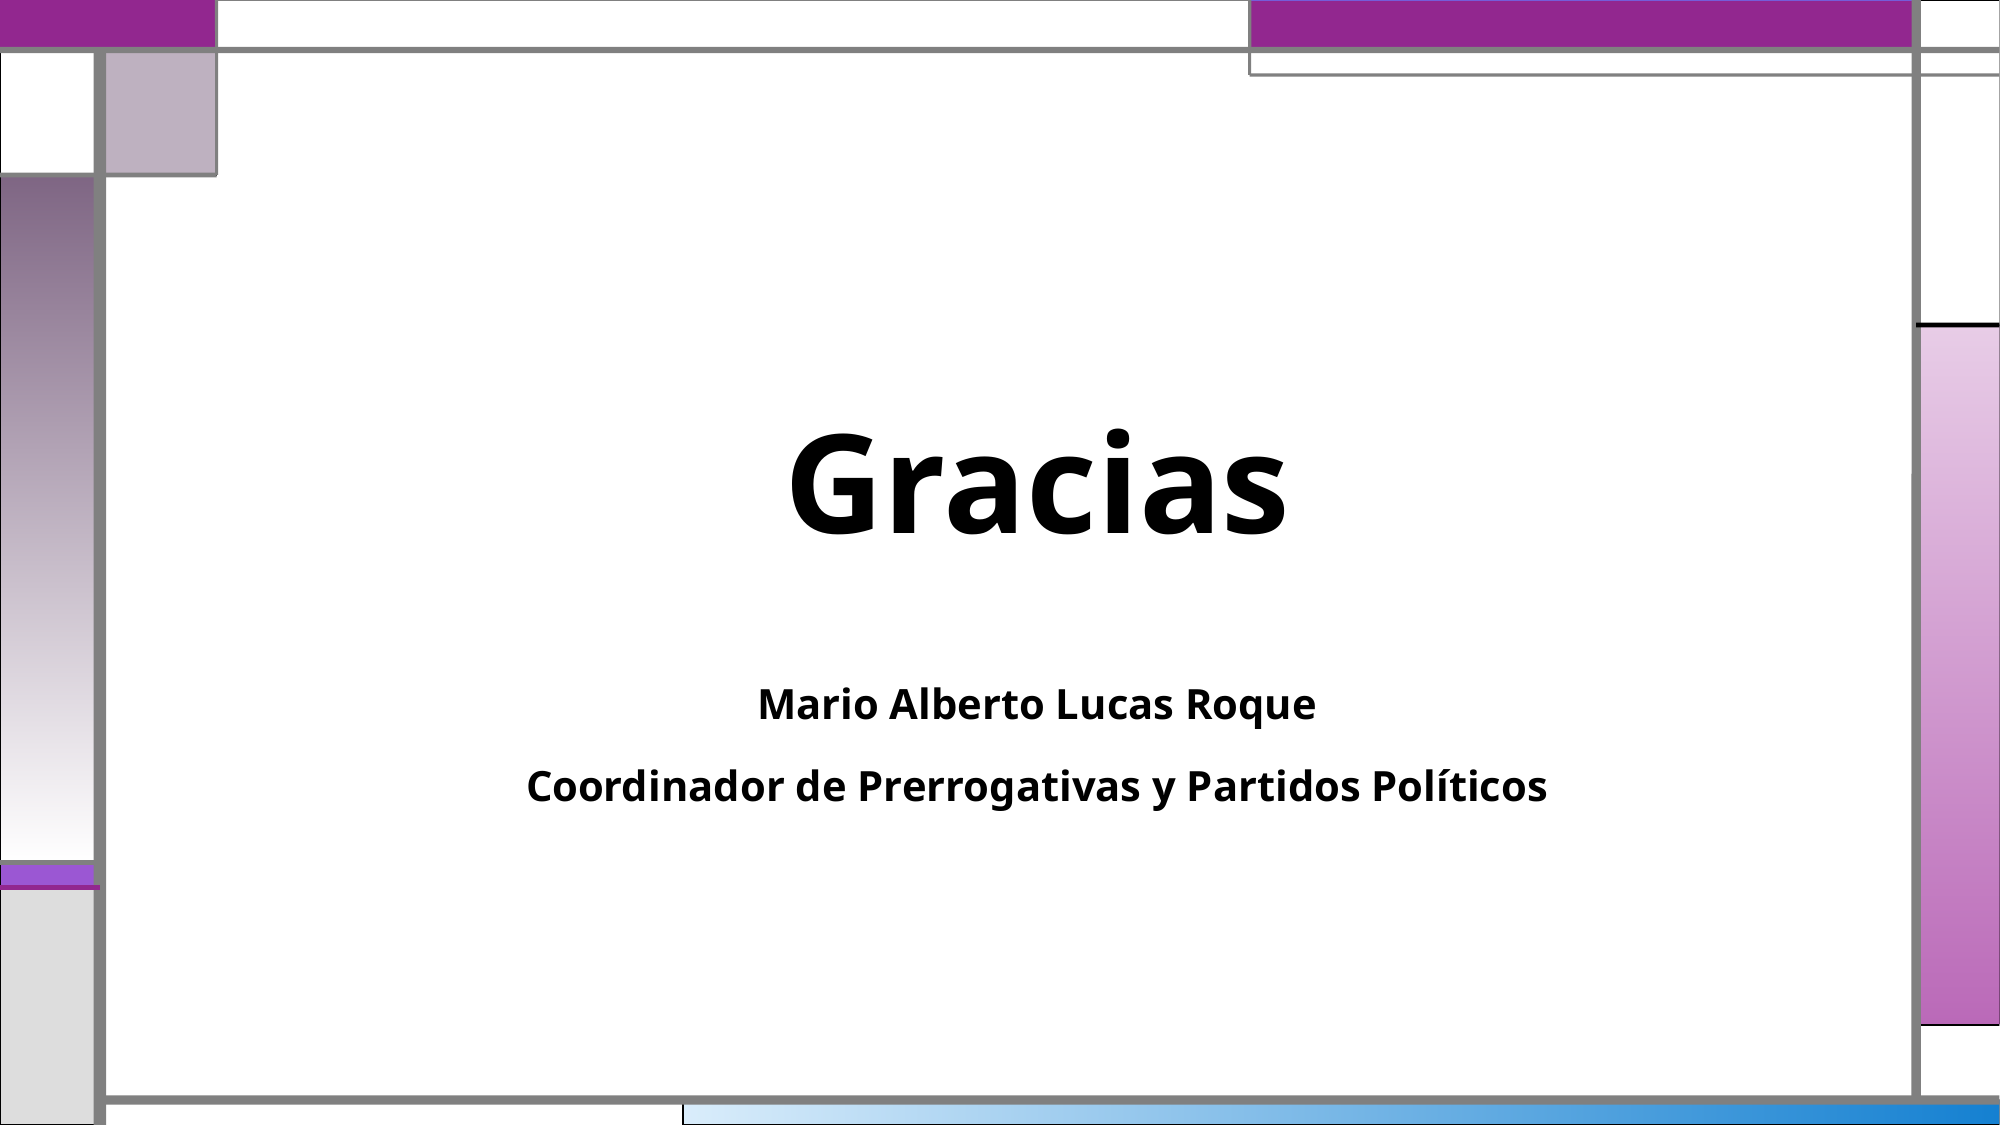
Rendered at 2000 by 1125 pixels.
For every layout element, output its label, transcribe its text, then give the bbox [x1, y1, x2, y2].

list Gracias Mario Alberto Lucas Roque Coordinador de Prerrogativas y Partidos Políticos [249, 299, 1825, 988]
